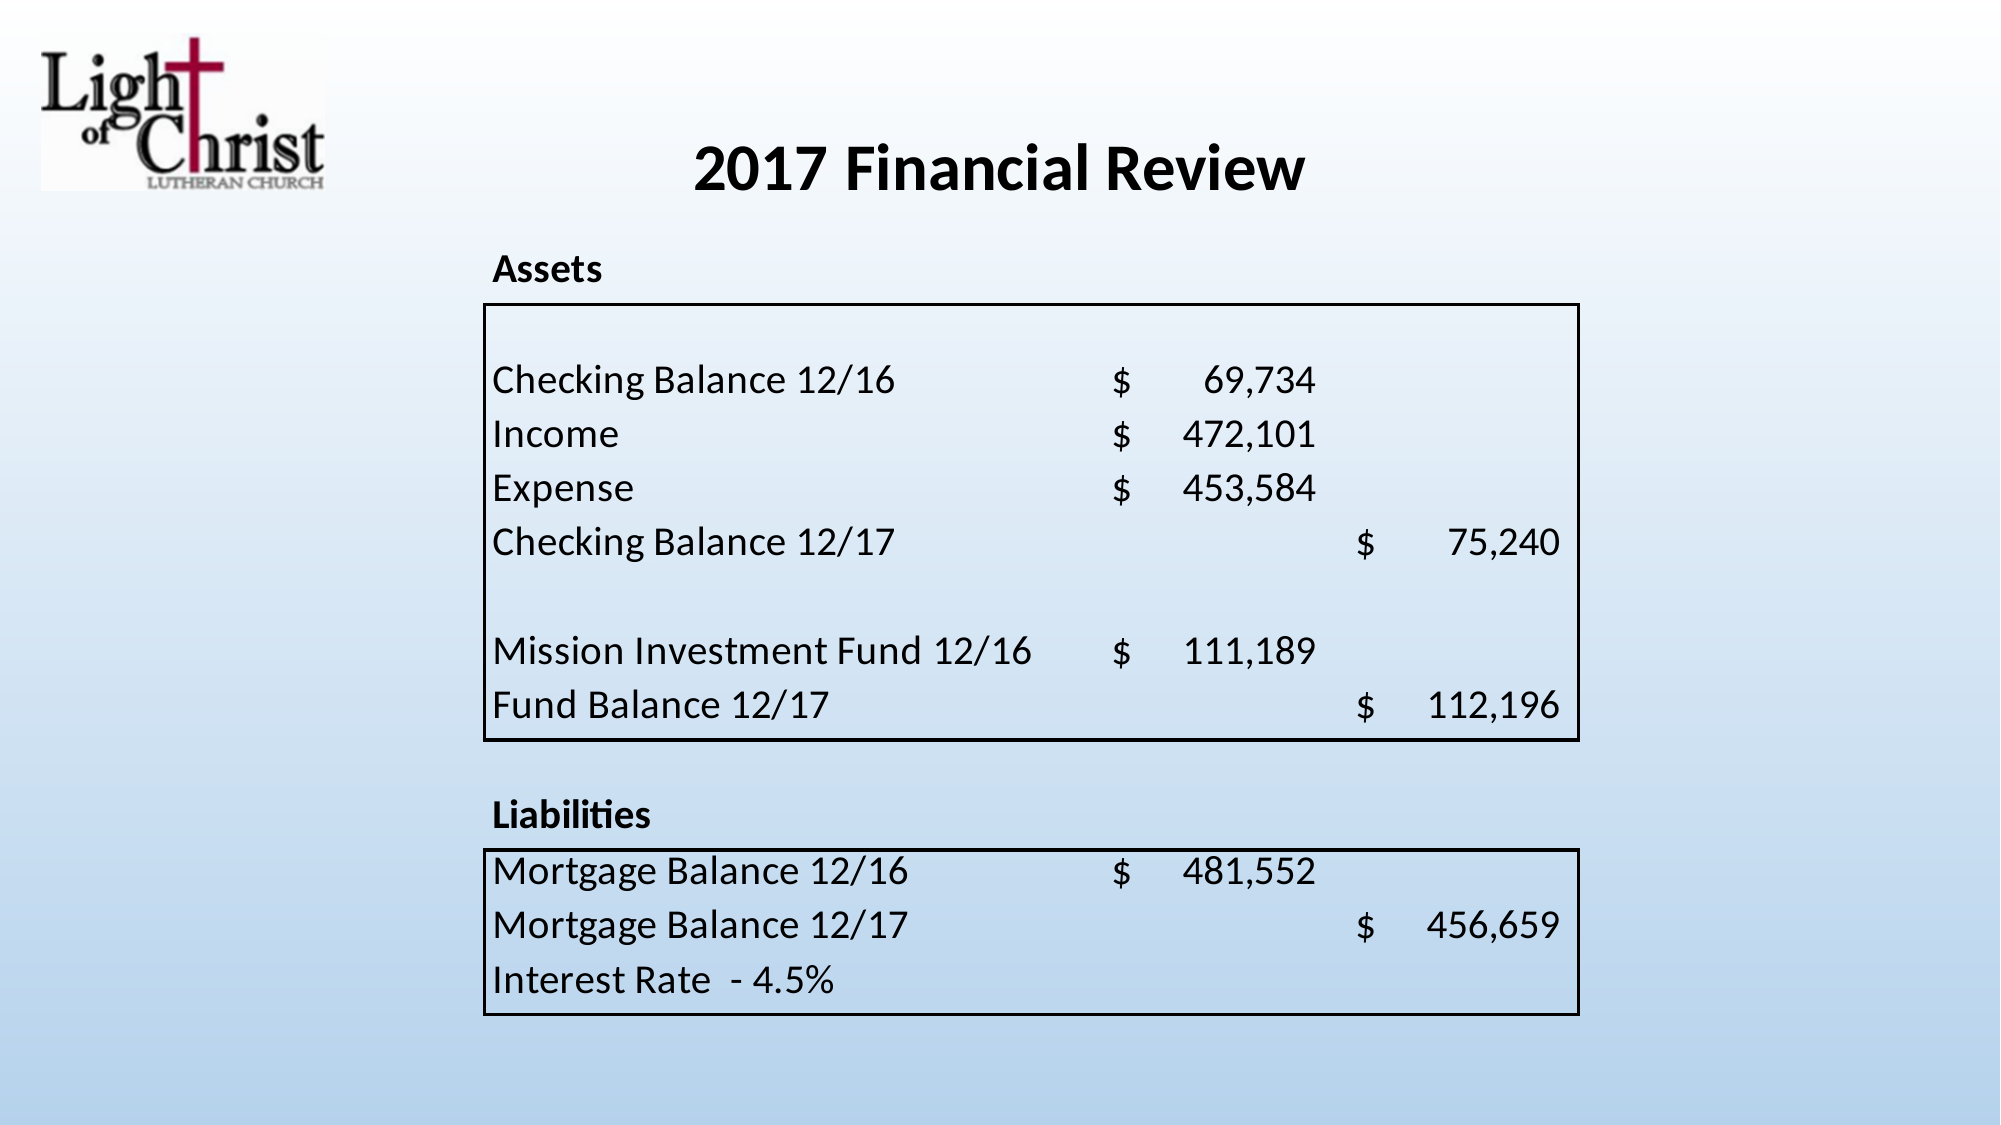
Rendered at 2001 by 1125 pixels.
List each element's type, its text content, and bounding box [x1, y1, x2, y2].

title 2017 Financial Review [137, 59, 1863, 278]
picture [41, 33, 325, 192]
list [417, 248, 1761, 1125]
